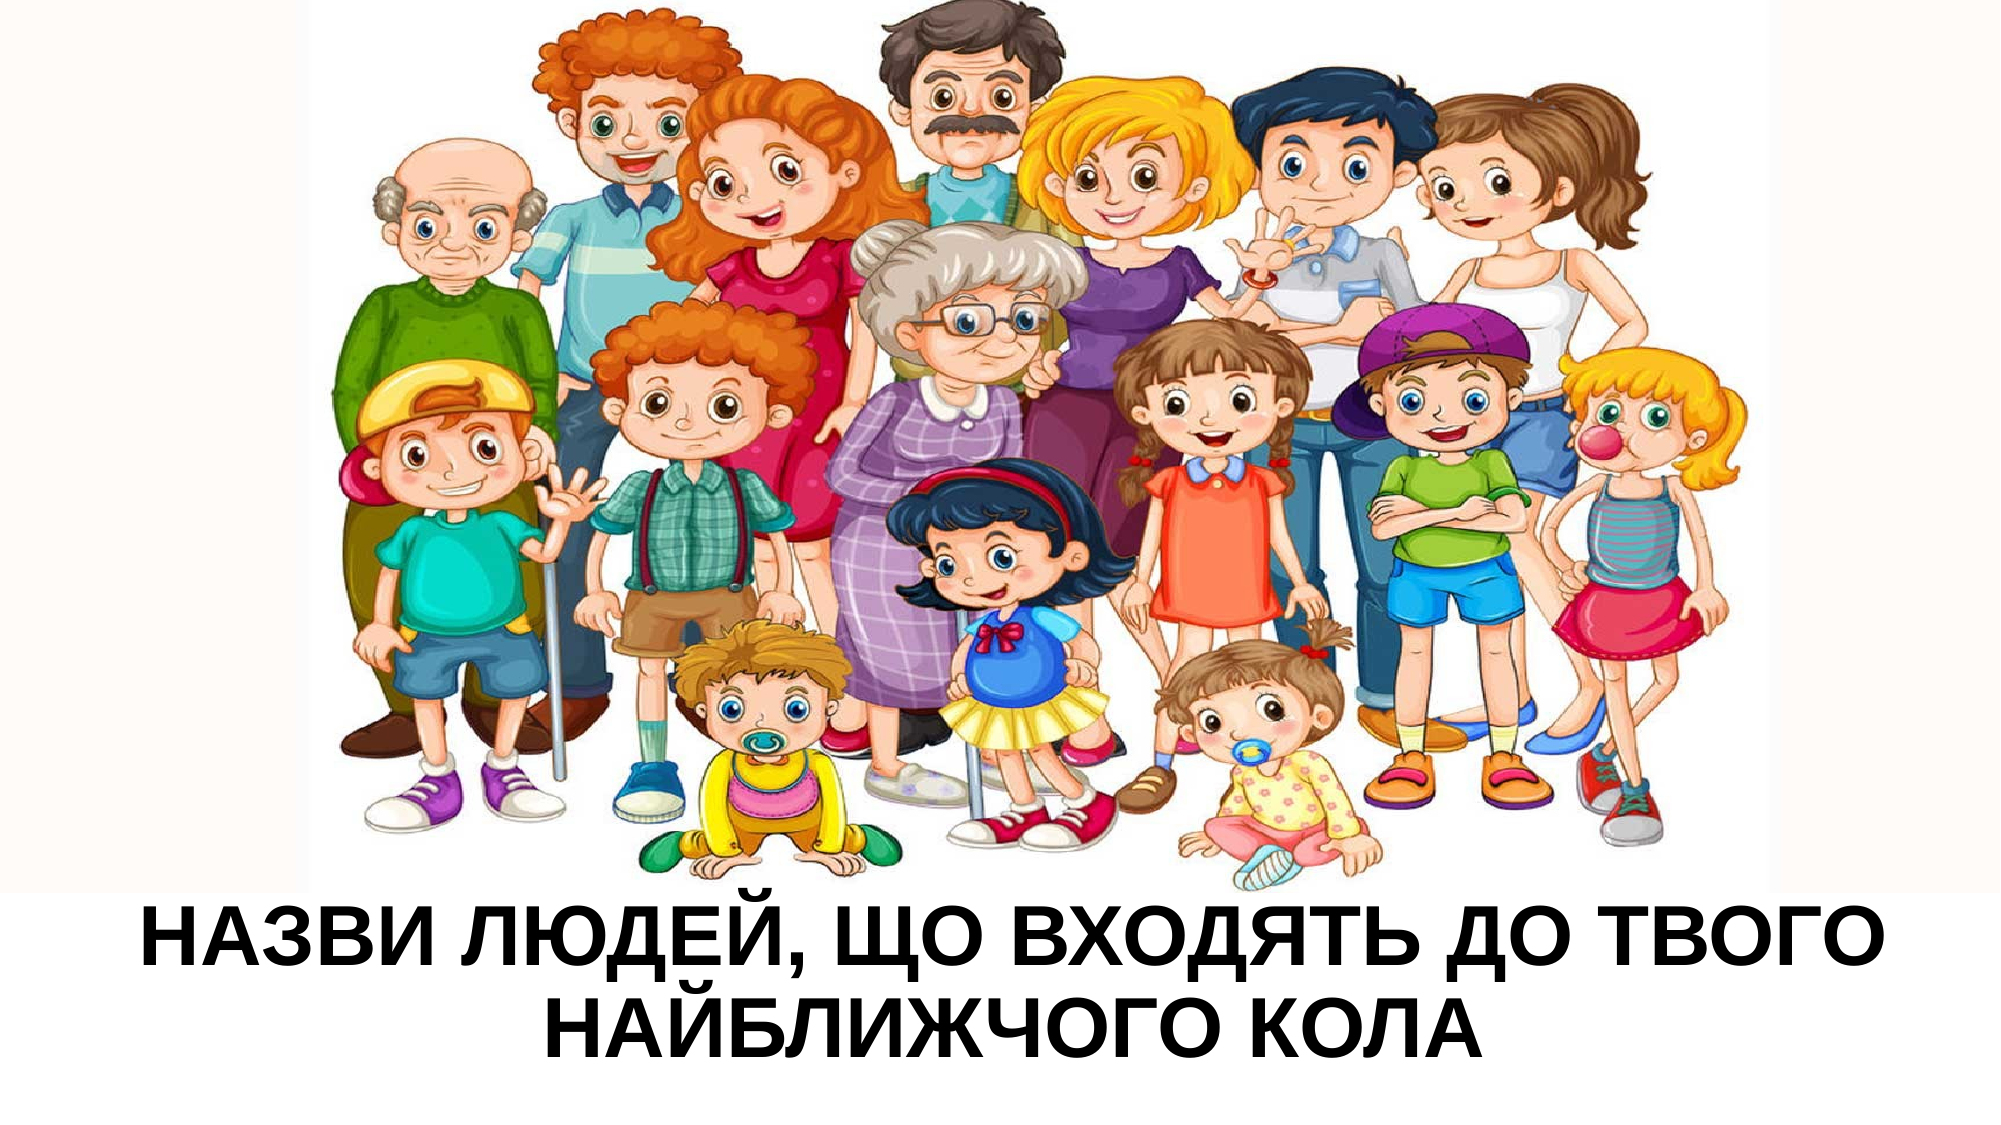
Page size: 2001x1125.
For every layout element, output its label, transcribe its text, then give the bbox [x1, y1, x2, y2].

title НАЗВИ ЛЮДЕЙ, ЩО ВХОДЯТЬ ДО ТВОГО НАЙБЛИЖЧОГО КОЛА [57, 893, 1971, 1085]
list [0, 0, 2000, 893]
